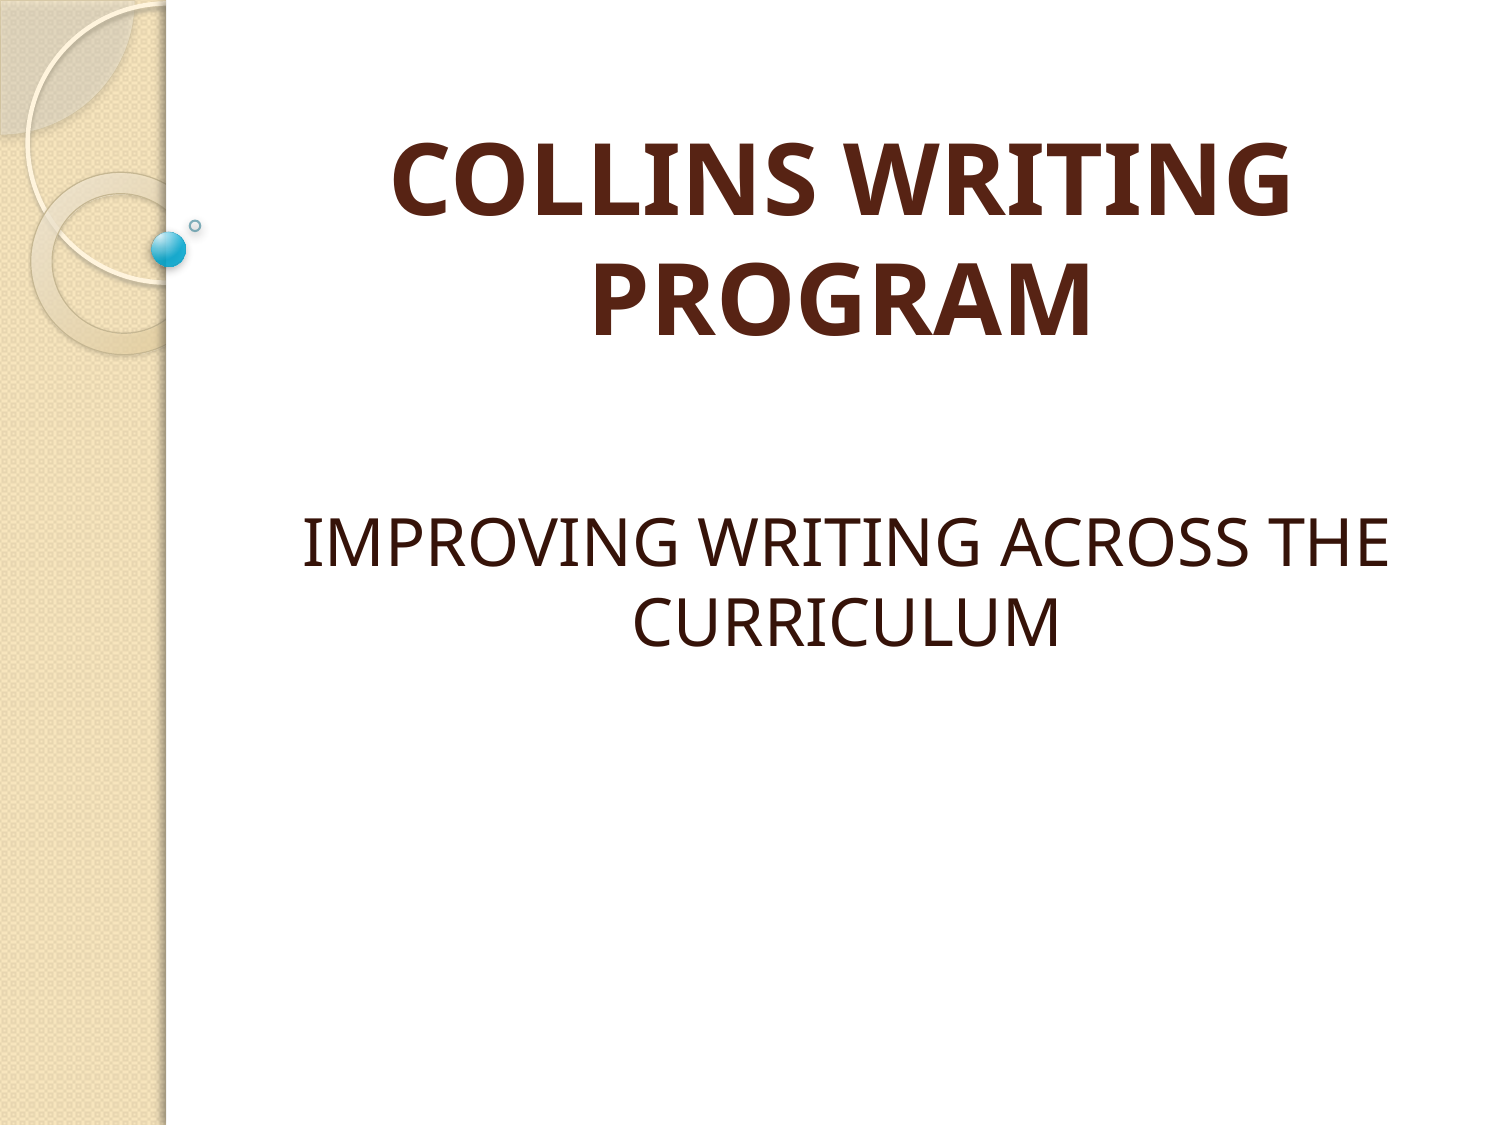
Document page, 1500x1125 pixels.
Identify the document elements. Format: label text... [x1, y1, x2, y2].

subtitle IMPROVING WRITING ACROSS THE CURRICULUM [237, 500, 1453, 788]
title COLLINS WRITING PROGRAM [234, 59, 1450, 363]
